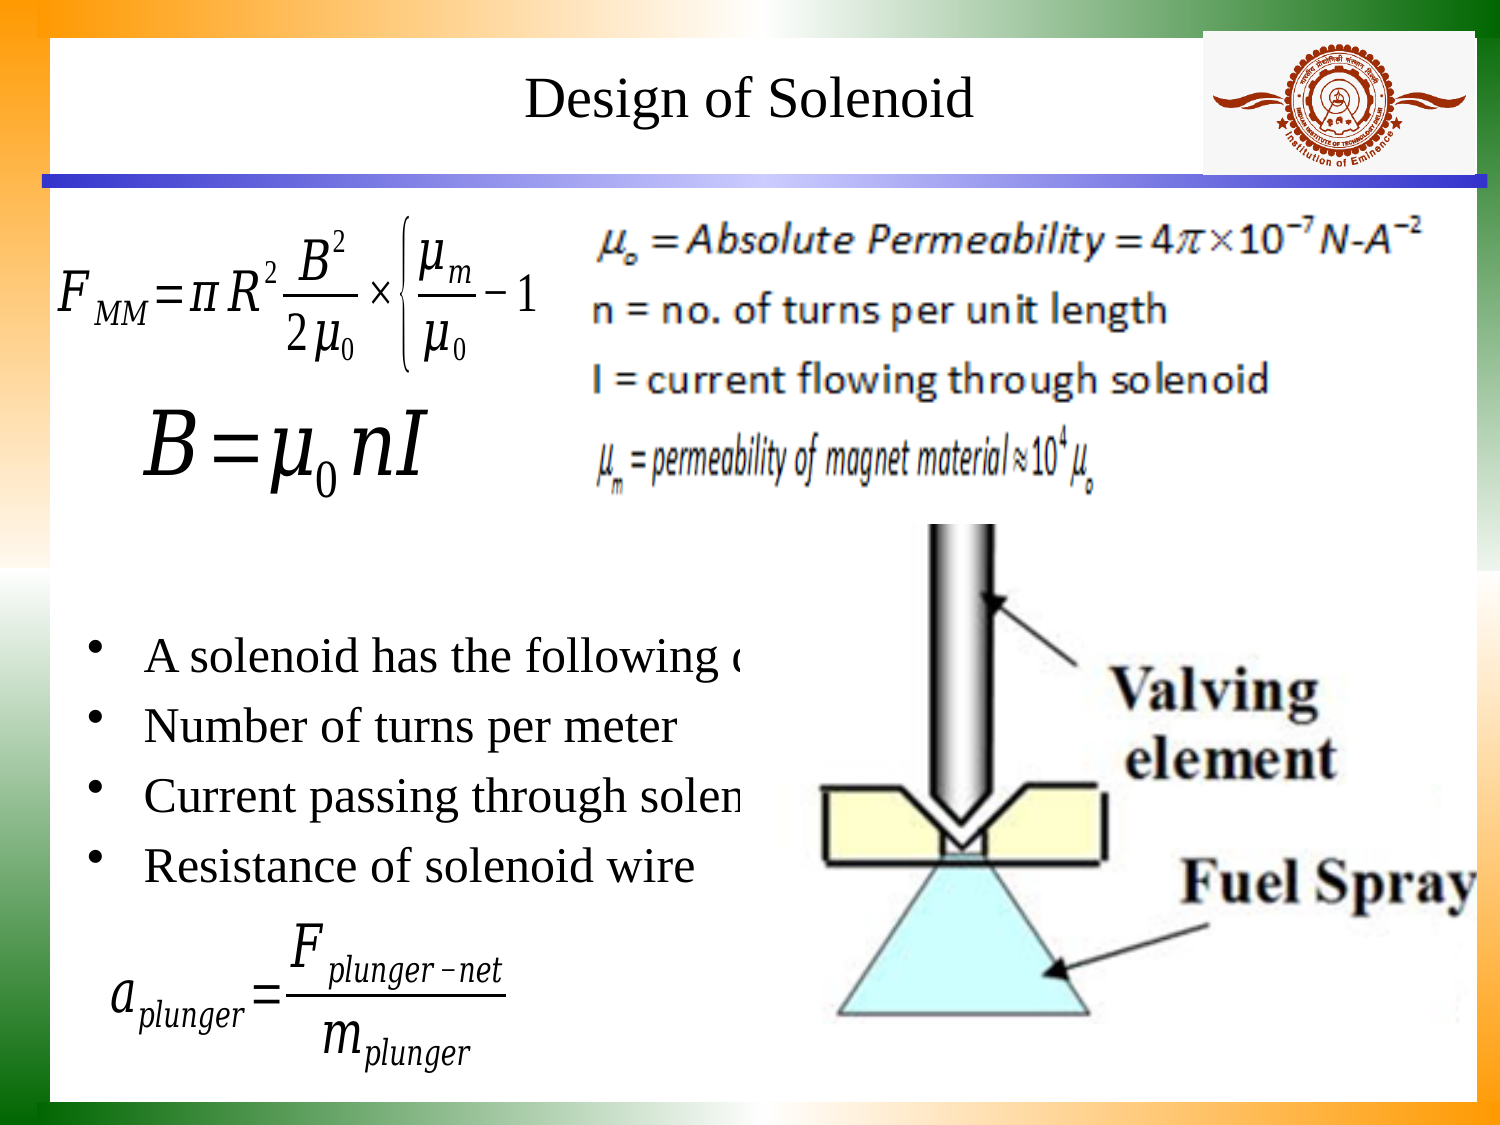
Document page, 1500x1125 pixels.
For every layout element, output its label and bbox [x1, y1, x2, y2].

text_box [0, 0, 1500, 1125]
